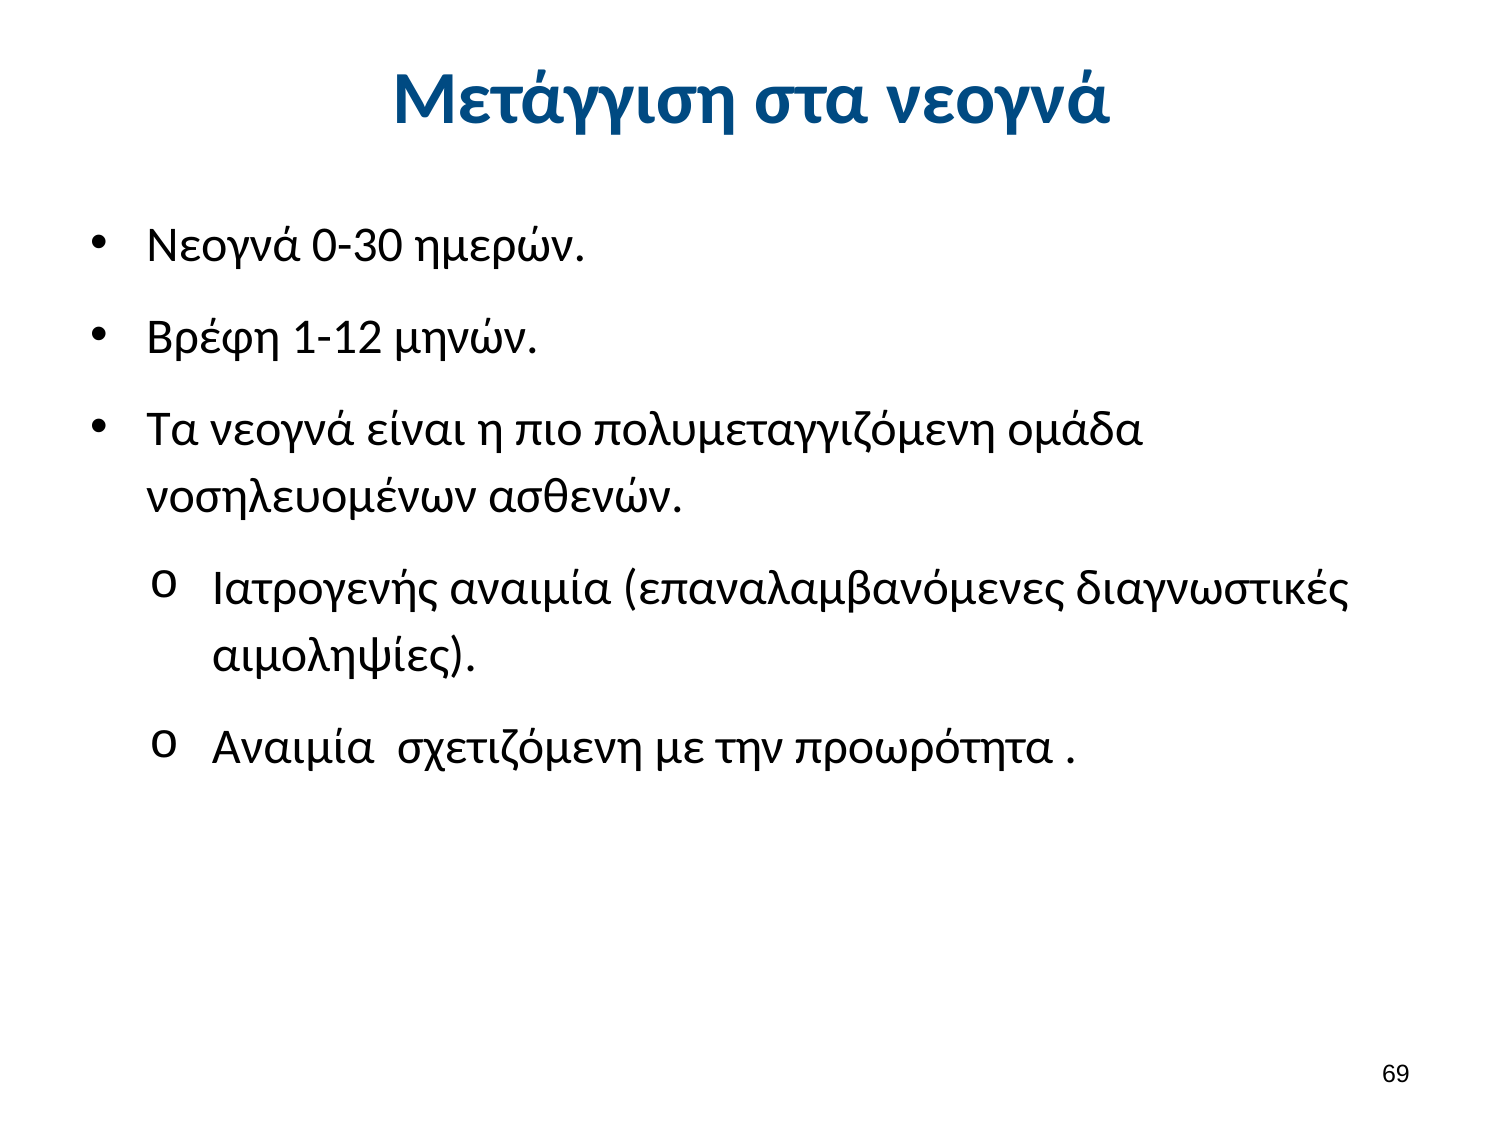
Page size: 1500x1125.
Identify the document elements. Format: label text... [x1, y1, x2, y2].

title Μετάγγιση στα νεογνά [76, 19, 1427, 169]
slide_number 68 [1074, 1042, 1425, 1103]
list Νεογνά 0-30 ημερών. Βρέφη 1-12 μηνών. Τα νεογνά είναι η πιο πολυμεταγγιζόμενη ομάδα νοσηλευομένων ασθενών. Ιατρογενής αναιμία (επαναλαμβανόμενες διαγνωστικές αιμοληψίες). Αναιμία σχετιζόμενη με την προωρότητα . [75, 196, 1425, 1024]
